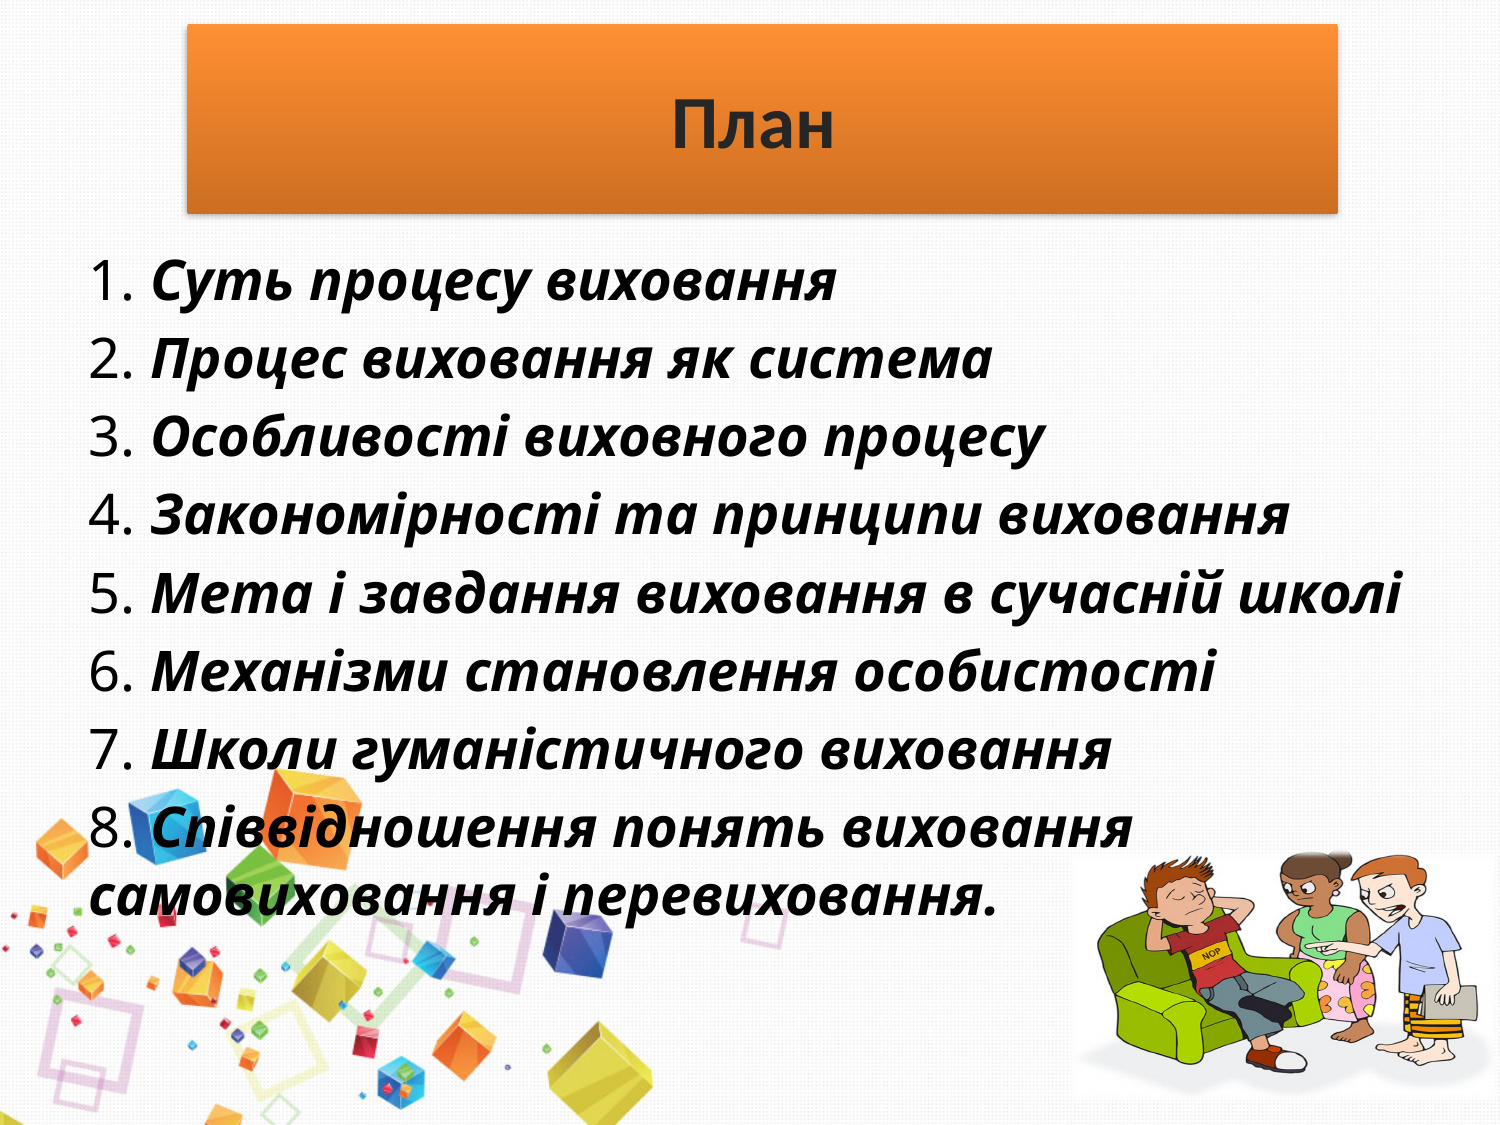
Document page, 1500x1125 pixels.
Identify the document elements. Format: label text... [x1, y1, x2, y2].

picture [0, 0, 1500, 1125]
list 1. Суть процесу виховання 2. Процес виховання як система 3. Особливості виховного процесу 4. Закономірності та принципи виховання 5. Мета і завдання виховання в сучасній школі 6. Механізми становлення особистості 7. Школи гуманістичного виховання 8. Співвідношення понять виховання самовиховання і перевиховання. [73, 236, 1424, 950]
title План [187, 24, 1338, 214]
